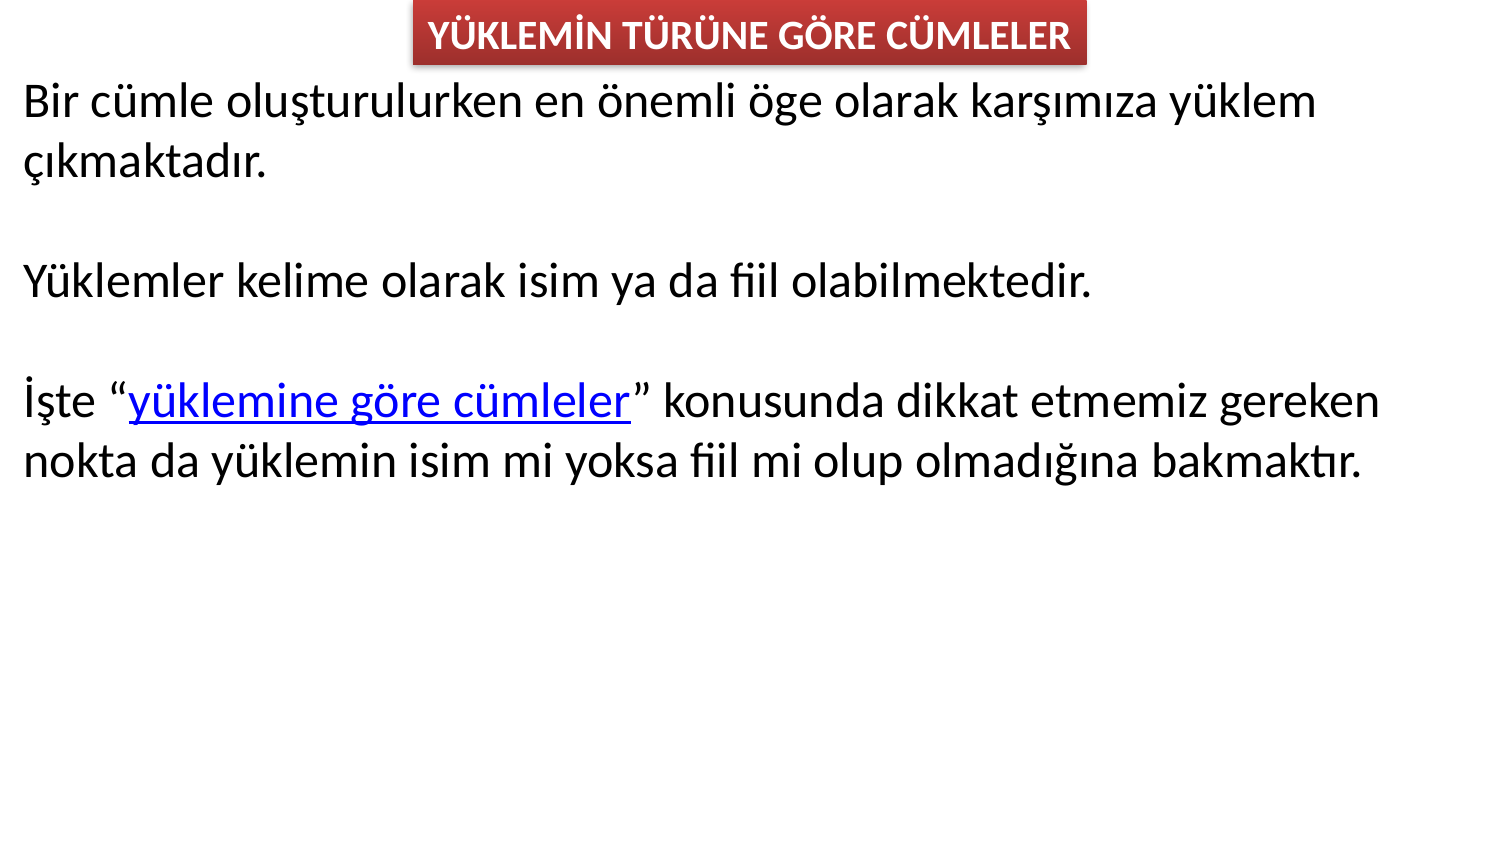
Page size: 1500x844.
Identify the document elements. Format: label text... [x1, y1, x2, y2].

text_box YÜKLEMİN TÜRÜNE GÖRE CÜMLELER [413, 0, 1087, 59]
text_box Bir cümle oluşturulurken en önemli öge olarak karşımıza yüklem çıkmaktadır. Yüklemler kelime olarak isim ya da fiil olabilmektedir. İşte “yüklemine göre cümleler” konusunda dikkat etmemiz gereken nokta da yüklemin isim mi yoksa fiil mi olup olmadığına bakmaktır. [8, 59, 1492, 495]
